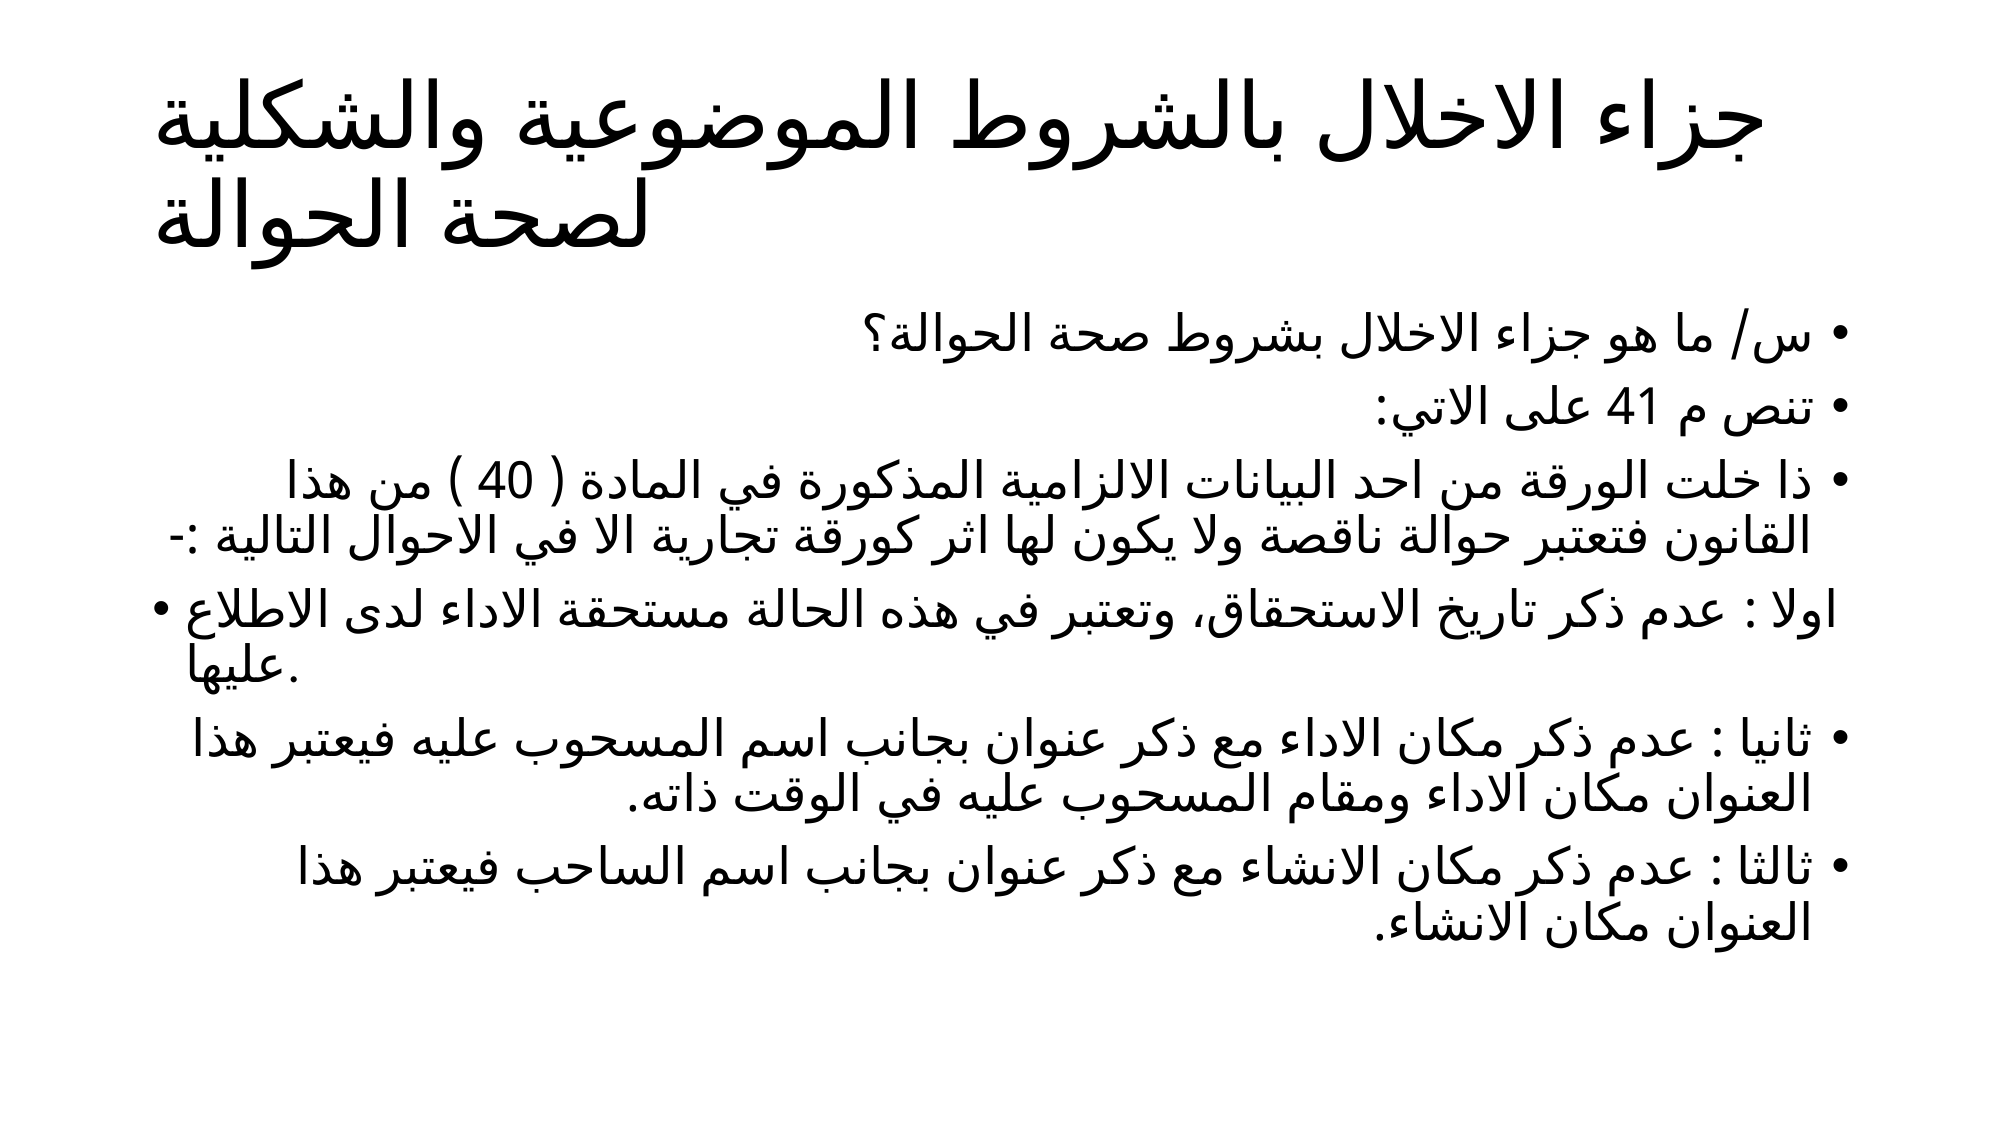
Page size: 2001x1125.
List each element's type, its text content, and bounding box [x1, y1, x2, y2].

title جزاء الاخلال بالشروط الموضوعية والشكلية لصحة الحوالة [137, 59, 1863, 278]
list س/ ما هو جزاء الاخلال بشروط صحة الحوالة؟ تنص م 41 على الاتي: ذا خلت الورقة من احد البيانات الالزامية المذكورة في المادة ( 40 ) من هذا القانون فتعتبر حوالة ناقصة ولا يكون لها اثر كورقة تجارية الا في الاحوال التالية :- اولا : عدم ذكر تاريخ الاستحقاق، وتعتبر في هذه الحالة مستحقة الاداء لدى الاطلاع عليها. ثانيا : عدم ذكر مكان الاداء مع ذكر عنوان بجانب اسم المسحوب عليه فيعتبر هذا العنوان مكان الاداء ومقام المسحوب عليه في الوقت ذاته. ثالثا : عدم ذكر مكان الانشاء مع ذكر عنوان بجانب اسم الساحب فيعتبر هذا العنوان مكان الانشاء. [137, 299, 1863, 1014]
